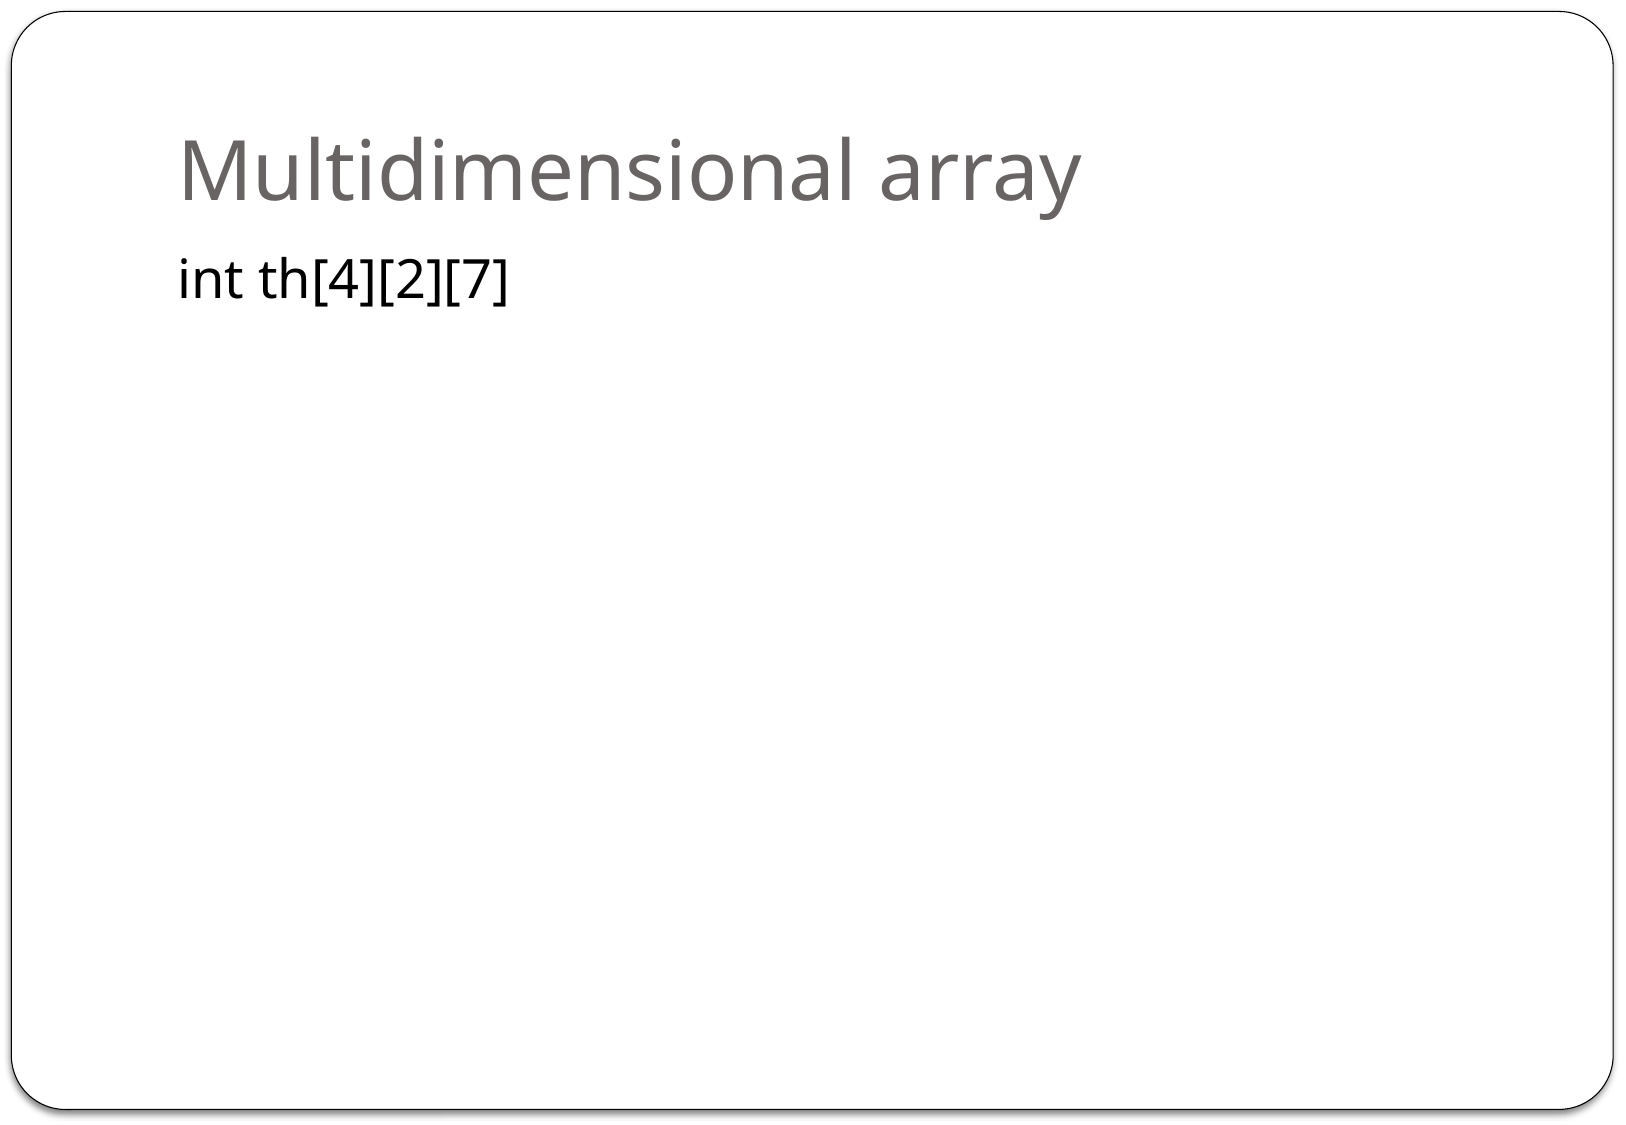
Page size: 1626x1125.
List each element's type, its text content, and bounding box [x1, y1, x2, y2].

title Multidimensional array [162, 45, 1544, 233]
list int th[4][2][7] [162, 237, 1544, 988]
